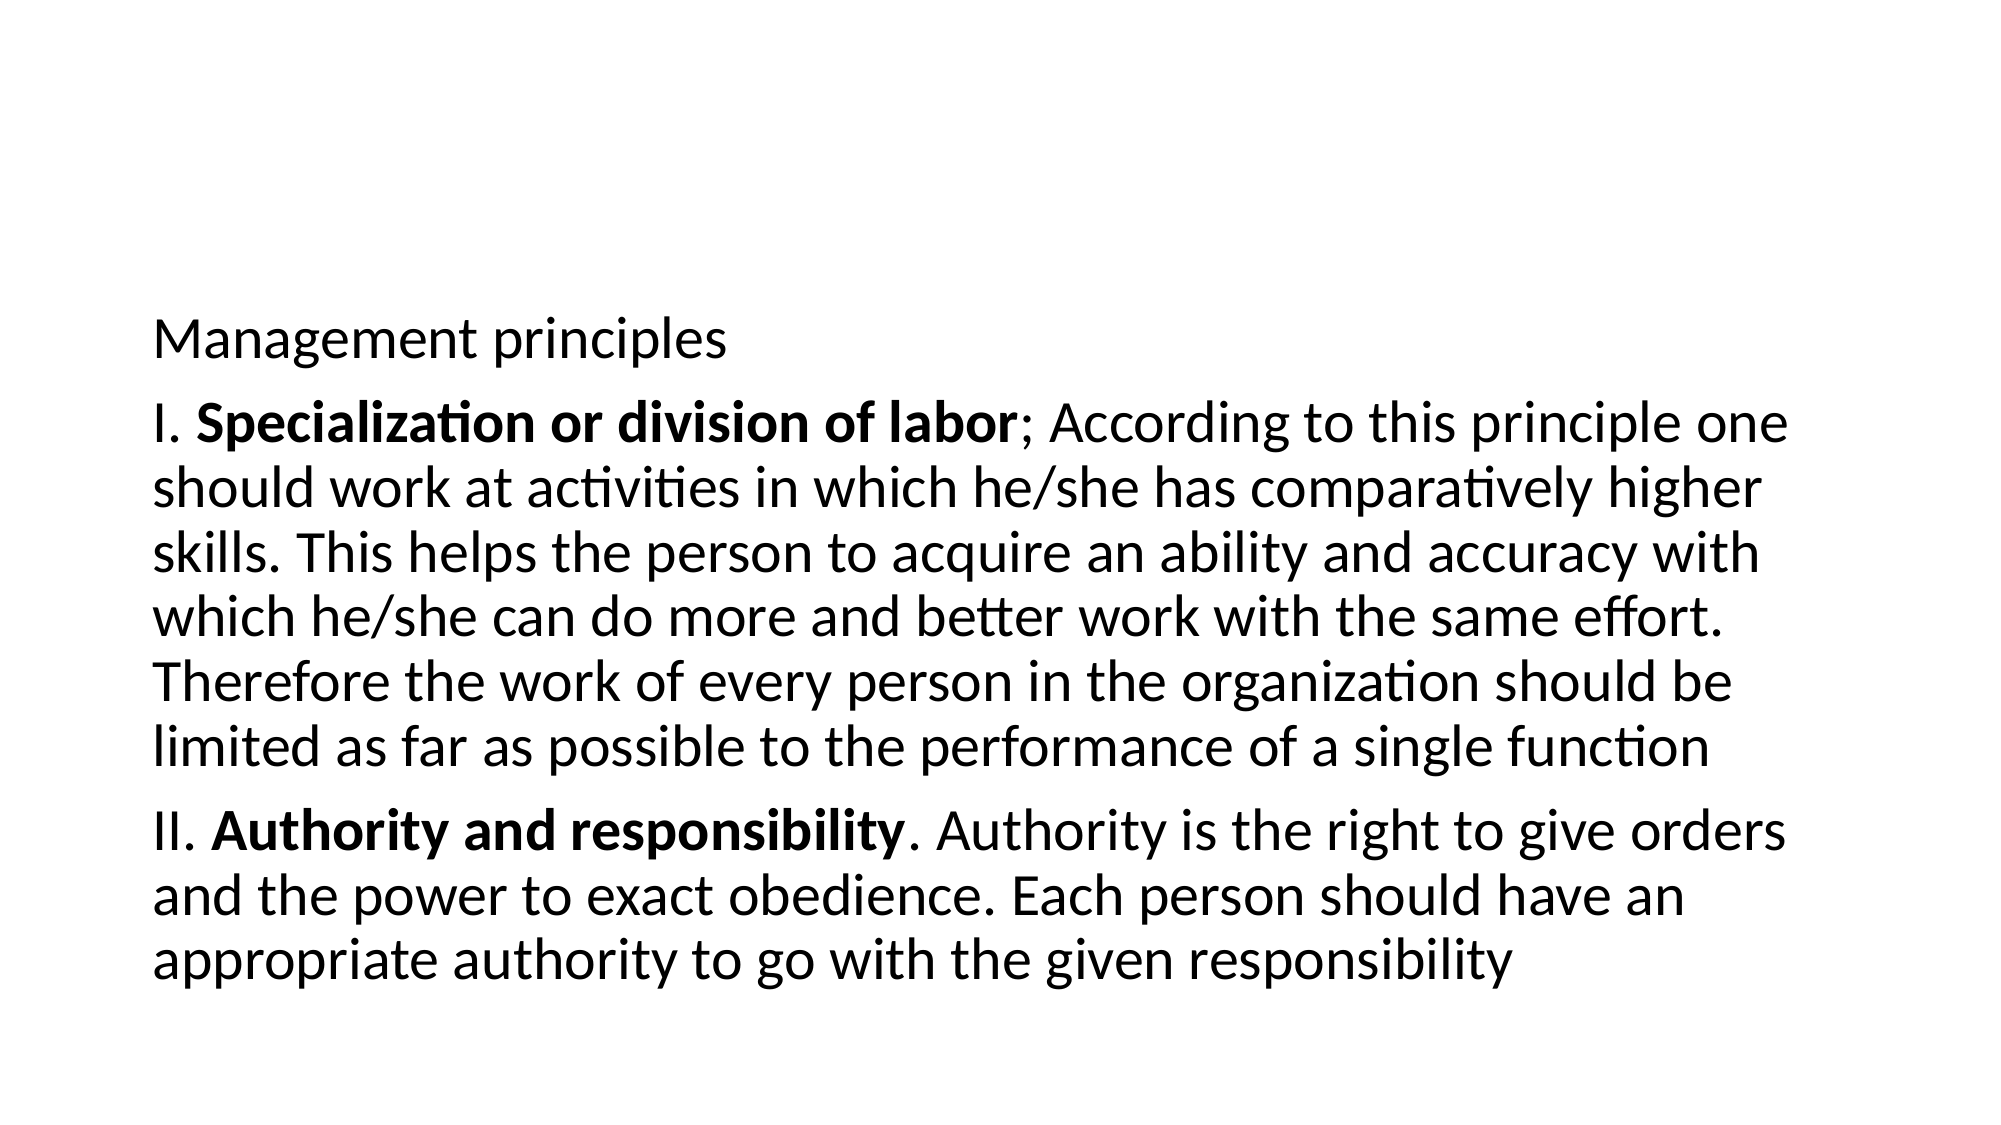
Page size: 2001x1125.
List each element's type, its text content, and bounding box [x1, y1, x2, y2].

list Management principles I. Specialization or division of labor; According to this principle one should work at activities in which he/she has comparatively higher skills. This helps the person to acquire an ability and accuracy with which he/she can do more and better work with the same effort. Therefore the work of every person in the organization should be limited as far as possible to the performance of a single function II. Authority and responsibility. Authority is the right to give orders and the power to exact obedience. Each person should have an appropriate authority to go with the given responsibility [137, 299, 1863, 1014]
